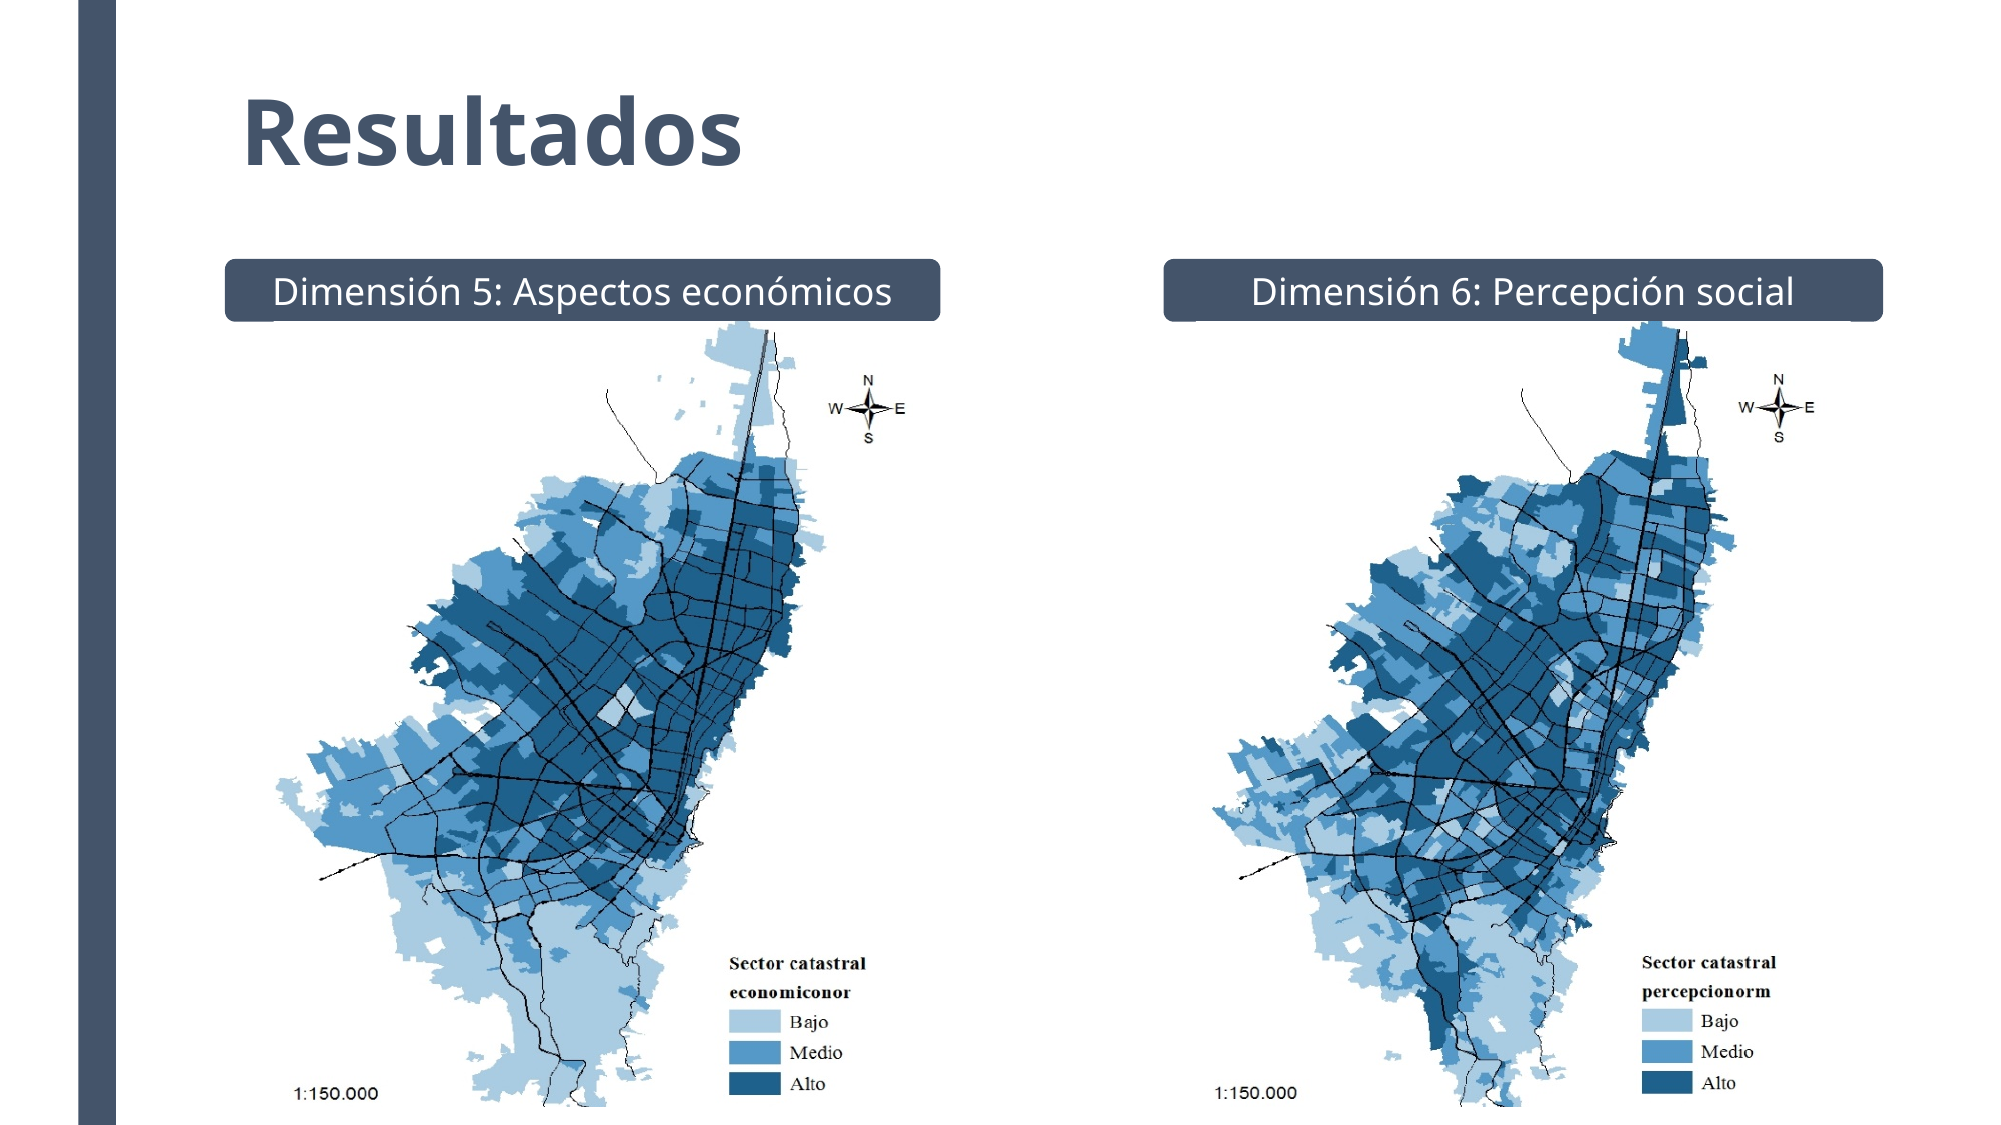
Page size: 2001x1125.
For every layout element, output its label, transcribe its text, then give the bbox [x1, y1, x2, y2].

picture [1195, 321, 1851, 1107]
text_box Dimensión 6: Percepción social [1160, 256, 1886, 325]
title Resultados [225, 80, 1800, 230]
text_box Dimensión 5: Aspectos económicos [222, 256, 944, 325]
picture [273, 321, 941, 1107]
